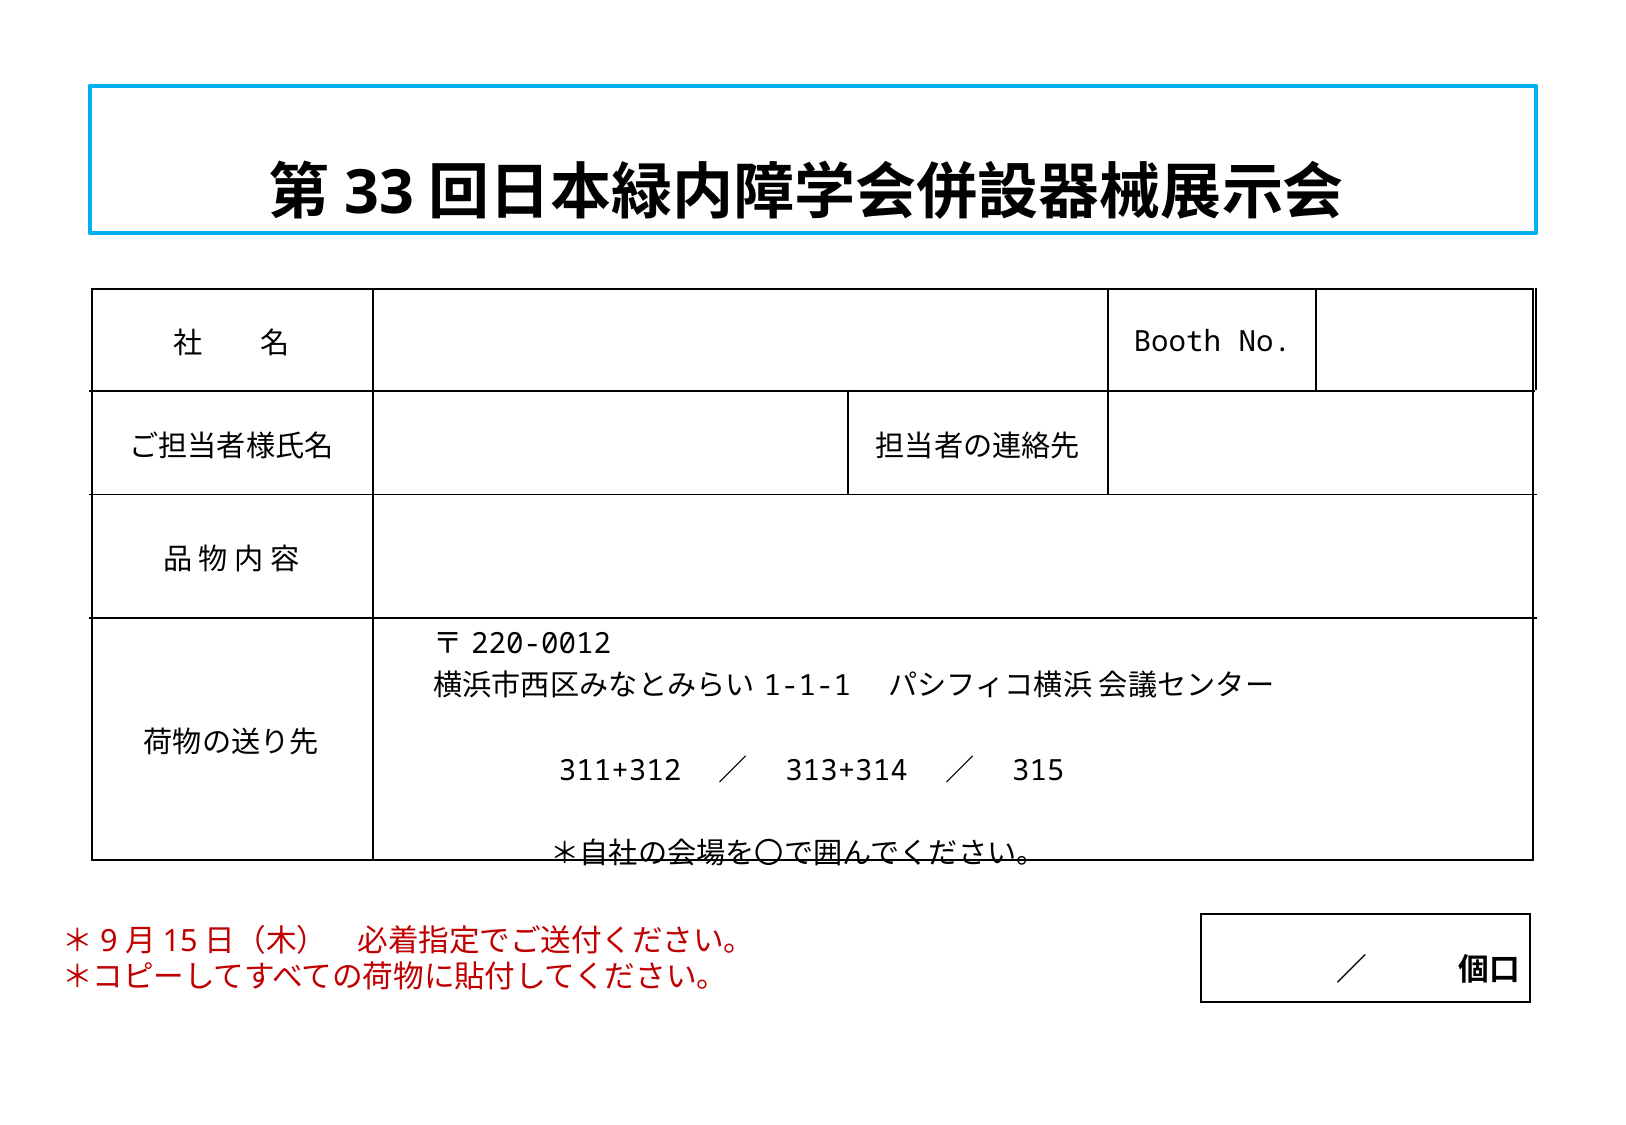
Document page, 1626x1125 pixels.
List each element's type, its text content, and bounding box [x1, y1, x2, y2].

text_box [1200, 913, 1531, 1003]
text_box ＊9月15日（木） 必着指定でご送付ください。 ＊コピーしてすべての荷物に貼付してください。 [47, 913, 769, 1002]
text_box [91, 288, 1534, 861]
title 第33回日本緑内障学会併設器械展示会 [89, 86, 1537, 233]
text_box ／ 個口 [1531, 942, 1535, 994]
